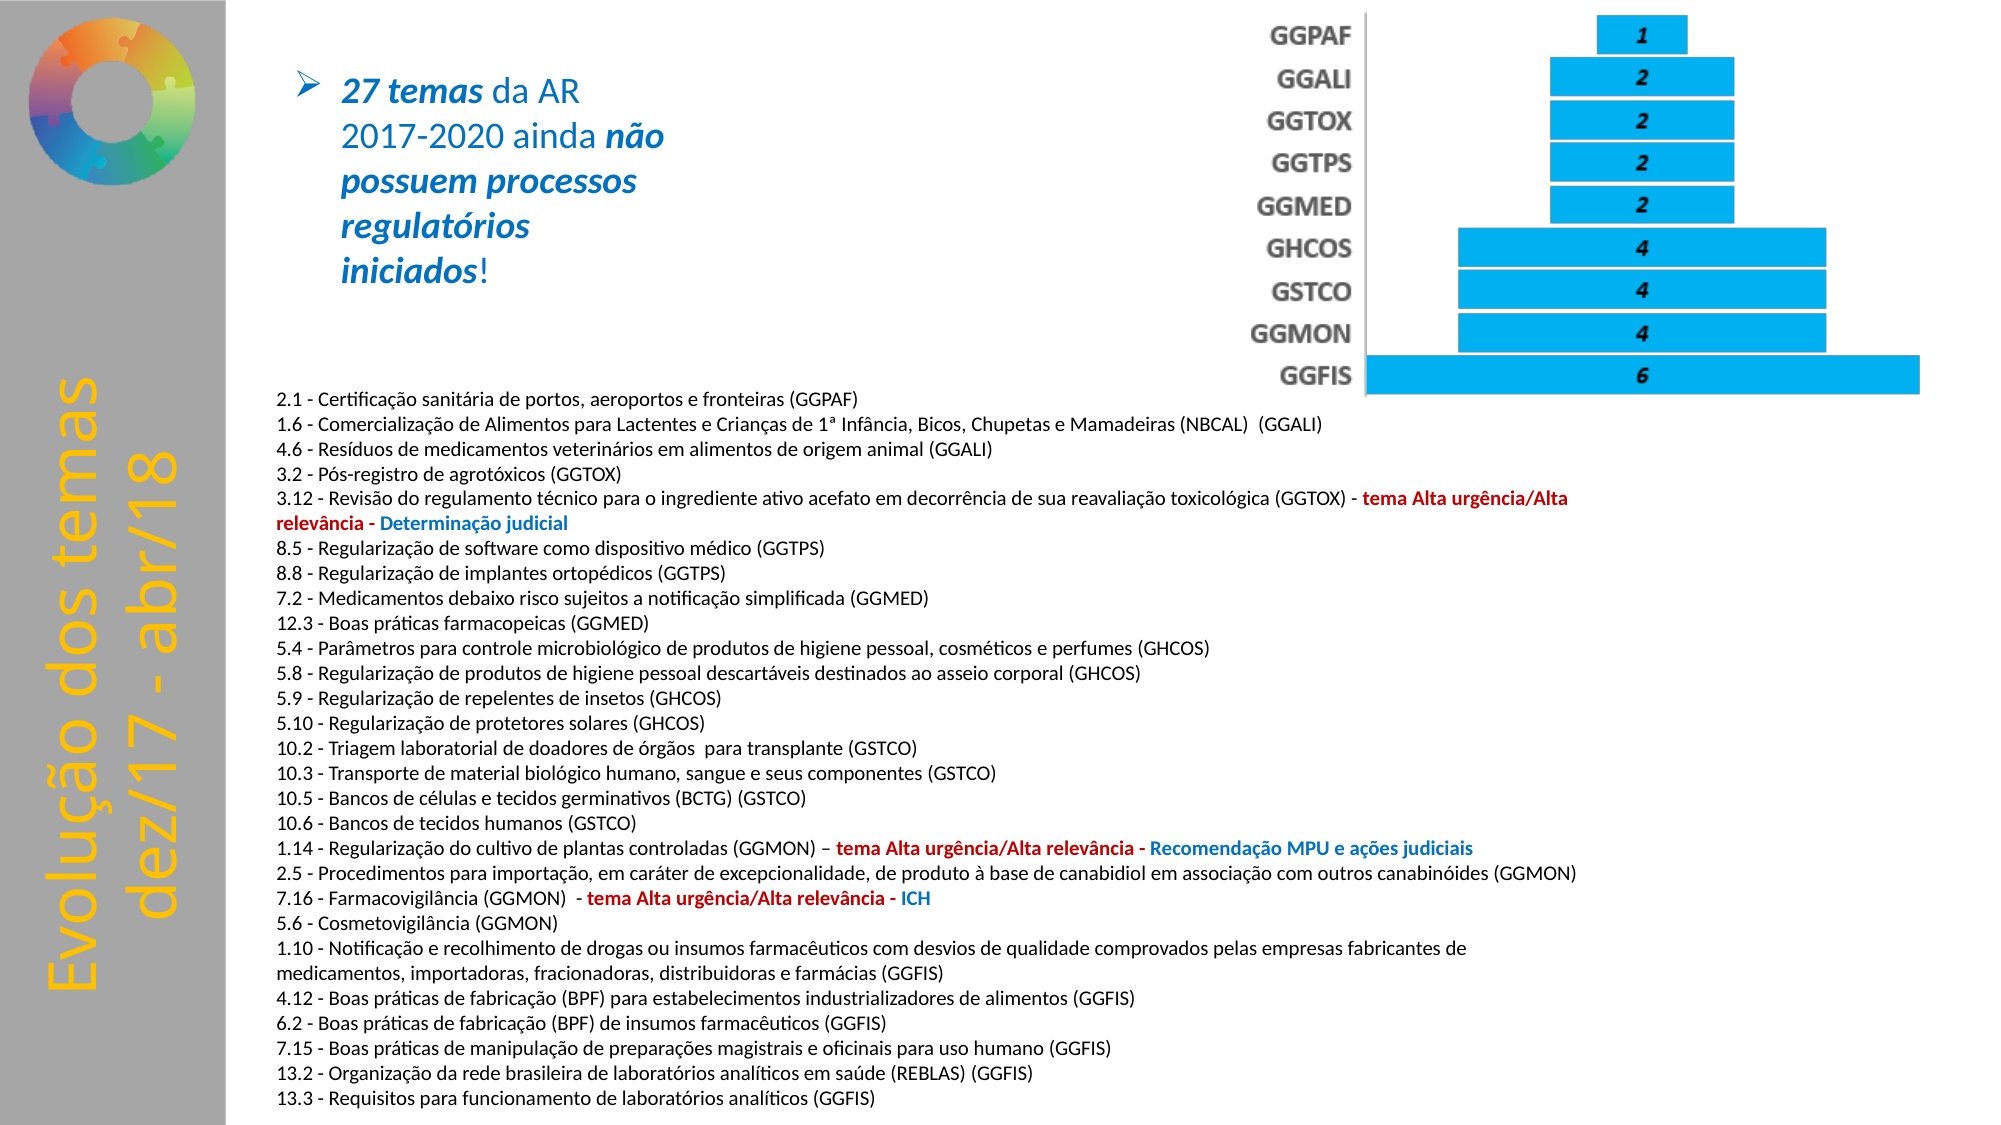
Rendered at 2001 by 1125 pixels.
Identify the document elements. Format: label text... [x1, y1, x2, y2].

text_box 2.1 - Certificação sanitária de portos, aeroportos e fronteiras (GGPAF) 1.6 - Comercialização de Alimentos para Lactentes e Crianças de 1ª Infância, Bicos, Chupetas e Mamadeiras (NBCAL) (GGALI) 4.6 - Resíduos de medicamentos veterinários em alimentos de origem animal (GGALI) 3.2 - Pós-registro de agrotóxicos (GGTOX) 3.12 - Revisão do regulamento técnico para o ingrediente ativo acefato em decorrência de sua reavaliação toxicológica (GGTOX) - tema Alta urgência/Alta relevância - Determinação judicial 8.5 - Regularização de software como dispositivo médico (GGTPS) 8.8 - Regularização de implantes ortopédicos (GGTPS) 7.2 - Medicamentos debaixo risco sujeitos a notificação simplificada (GGMED) 12.3 - Boas práticas farmacopeicas (GGMED) 5.4 - Parâmetros para controle microbiológico de produtos de higiene pessoal, cosméticos e perfumes (GHCOS) 5.8 - Regularização de produtos de higiene pessoal descartáveis destinados ao asseio corporal (GHCOS) 5.9 - Regularização de repelentes de insetos (GHCOS) 5.10 - Regularização de protetores solares (GHCOS) 10.2 - Triagem laboratorial de doadores de órgãos para transplante (GSTCO) 10.3 - Transporte de material biológico humano, sangue e seus componentes (GSTCO) 10.5 - Bancos de células e tecidos germinativos (BCTG) (GSTCO) 10.6 - Bancos de tecidos humanos (GSTCO) 1.14 - Regularização do cultivo de plantas controladas (GGMON) – tema Alta urgência/Alta relevância - Recomendação MPU e ações judiciais 2.5 - Procedimentos para importação, em caráter de excepcionalidade, de produto à base de canabidiol em associação com outros canabinóides (GGMON) 7.16 - Farmacovigilância (GGMON) - tema Alta urgência/Alta relevância - ICH 5.6 - Cosmetovigilância (GGMON) 1.10 - Notificação e recolhimento de drogas ou insumos farmacêuticos com desvios de qualidade comprovados pelas empresas fabricantes de medicamentos, importadoras, fracionadoras, distribuidoras e farmácias (GGFIS) 4.12 - Boas práticas de fabricação (BPF) para estabelecimentos industrializadores de alimentos (GGFIS) 6.2 - Boas práticas de fabricação (BPF) de insumos farmacêuticos (GGFIS) 7.15 - Boas práticas de manipulação de preparações magistrais e oficinais para uso humano (GGFIS) 13.2 - Organização da rede brasileira de laboratórios analíticos em saúde (REBLAS) (GGFIS) 13.3 - Requisitos para funcionamento de laboratórios analíticos (GGFIS) [261, 377, 1603, 1117]
text_box 27 temas da AR 2017-2020 ainda não possuem processos regulatórios iniciados! [279, 59, 691, 299]
picture [0, 0, 326, 209]
text_box [0, 209, 227, 1125]
text_box Evolução dos temas dez/17 - abr/18 [22, 215, 197, 1125]
picture [1225, 0, 1937, 413]
